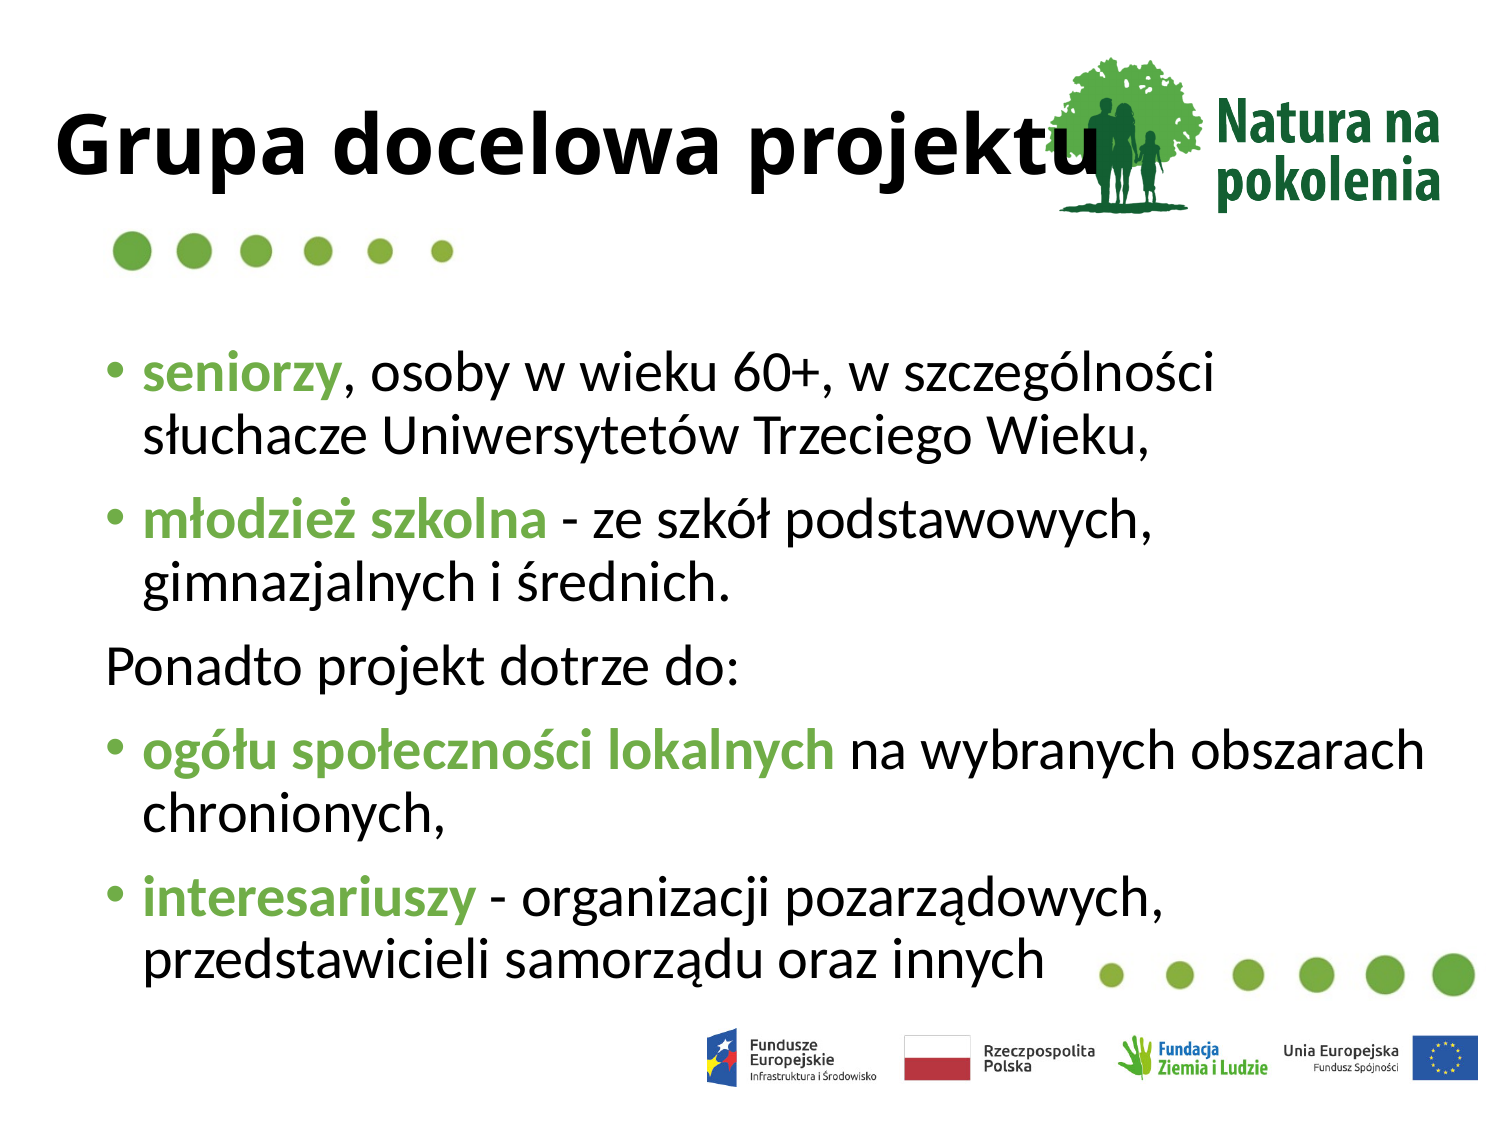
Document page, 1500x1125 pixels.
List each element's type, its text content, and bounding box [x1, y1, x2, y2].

picture [103, 256, 481, 278]
title Grupa docelowa projektu [38, 38, 1333, 256]
list seniorzy, osoby w wieku 60+, w szczególności słuchacze Uniwersytetów Trzeciego Wieku, młodzież szkolna - ze szkół podstawowych, gimnazjalnych i średnich. Ponadto projekt dotrze do: ogółu społeczności lokalnych na wybranych obszarach chronionych, interesariuszy - organizacji pozarządowych, przedstawicieli samorządu oraz innych [89, 334, 1464, 638]
picture [1333, 57, 1440, 214]
picture [1079, 946, 1486, 1001]
picture [707, 1028, 1478, 1087]
